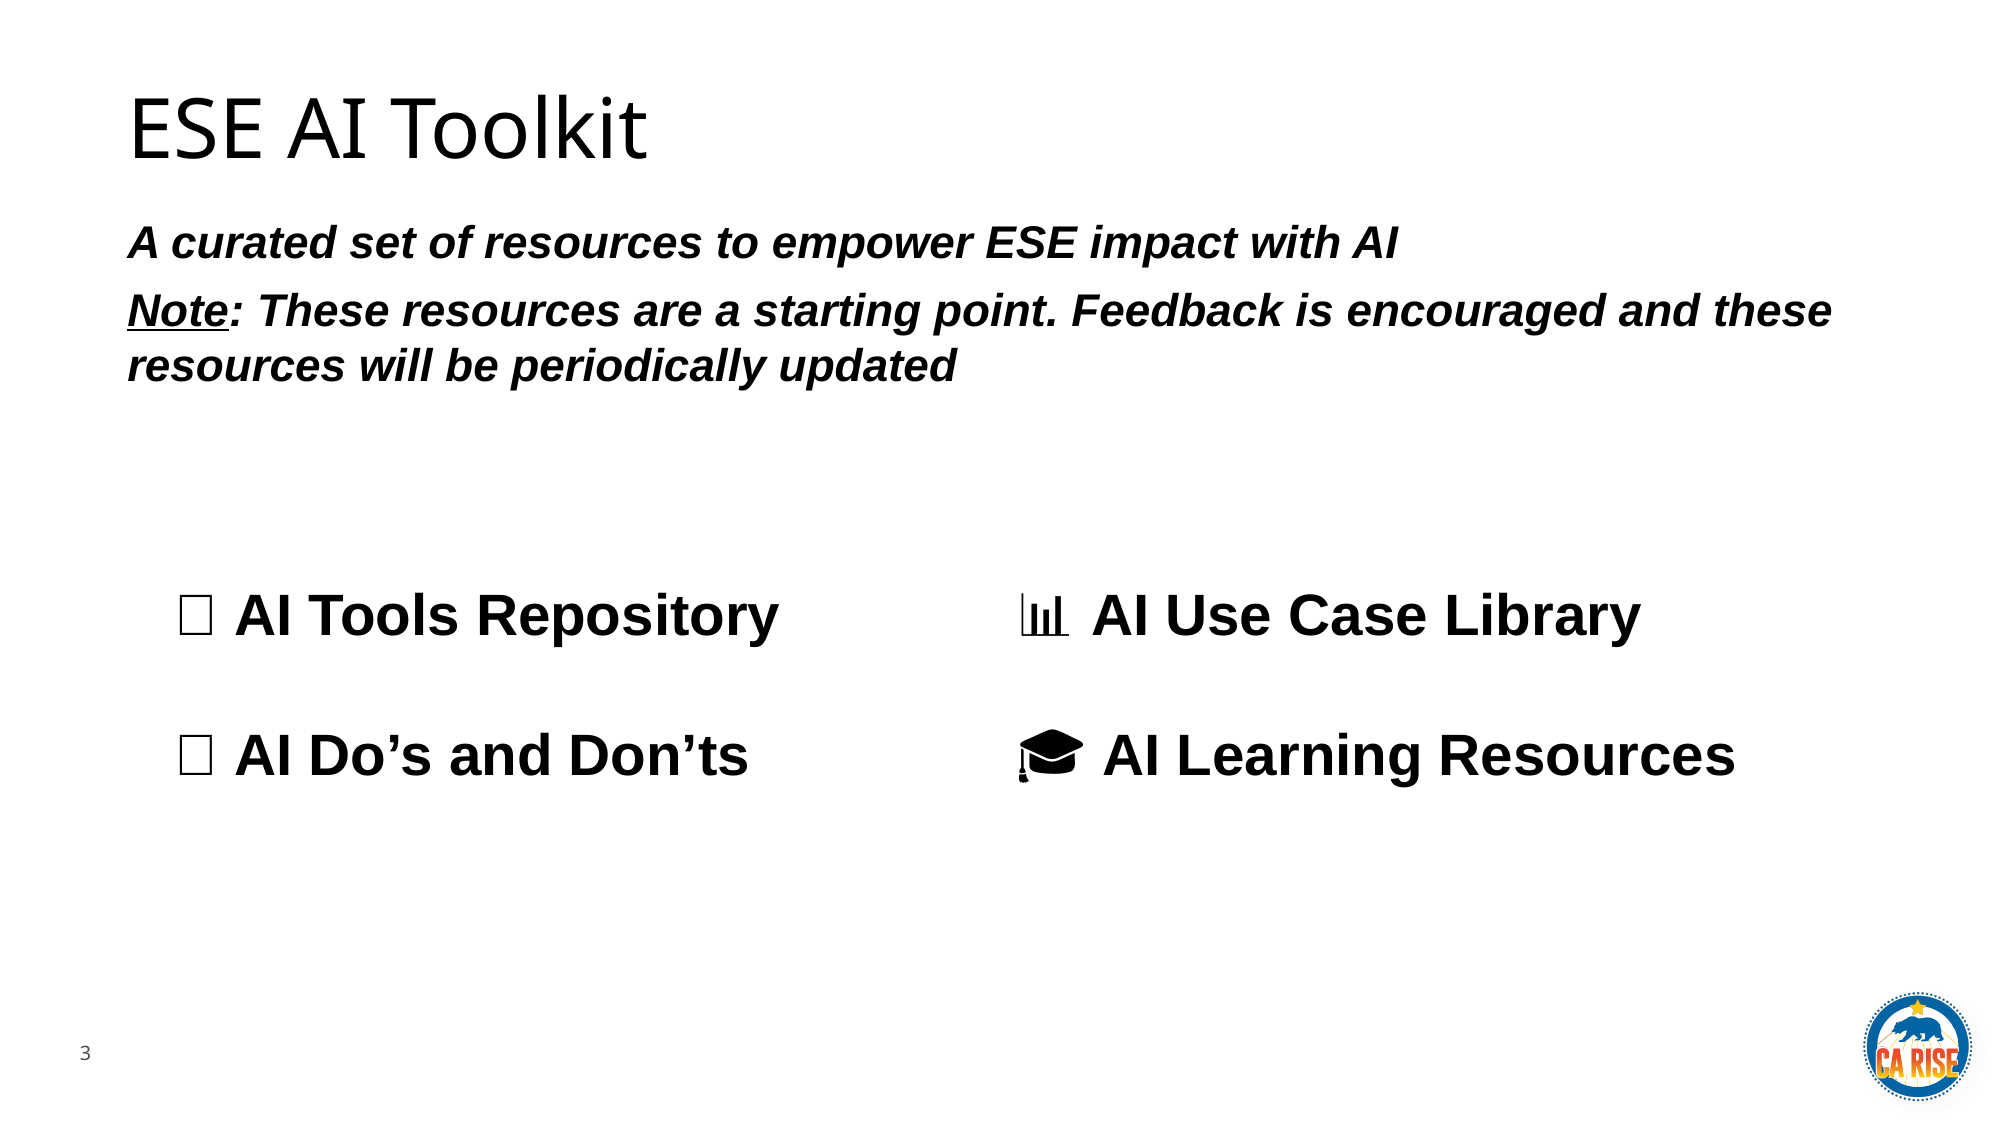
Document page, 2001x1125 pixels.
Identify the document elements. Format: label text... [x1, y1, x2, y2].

text_box A curated set of resources to empower ESE impact with AI Note: These resources are a starting point. Feedback is encouraged and these resources will be periodically updated [125, 211, 1861, 392]
text_box 🧰 AI Tools Repository ✅ AI Do’s and Don’ts 📊 AI Use Case Library 🎓 AI Learning Resources [159, 499, 1873, 842]
picture [1849, 978, 2000, 1125]
title ESE AI Toolkit [127, 86, 1873, 178]
